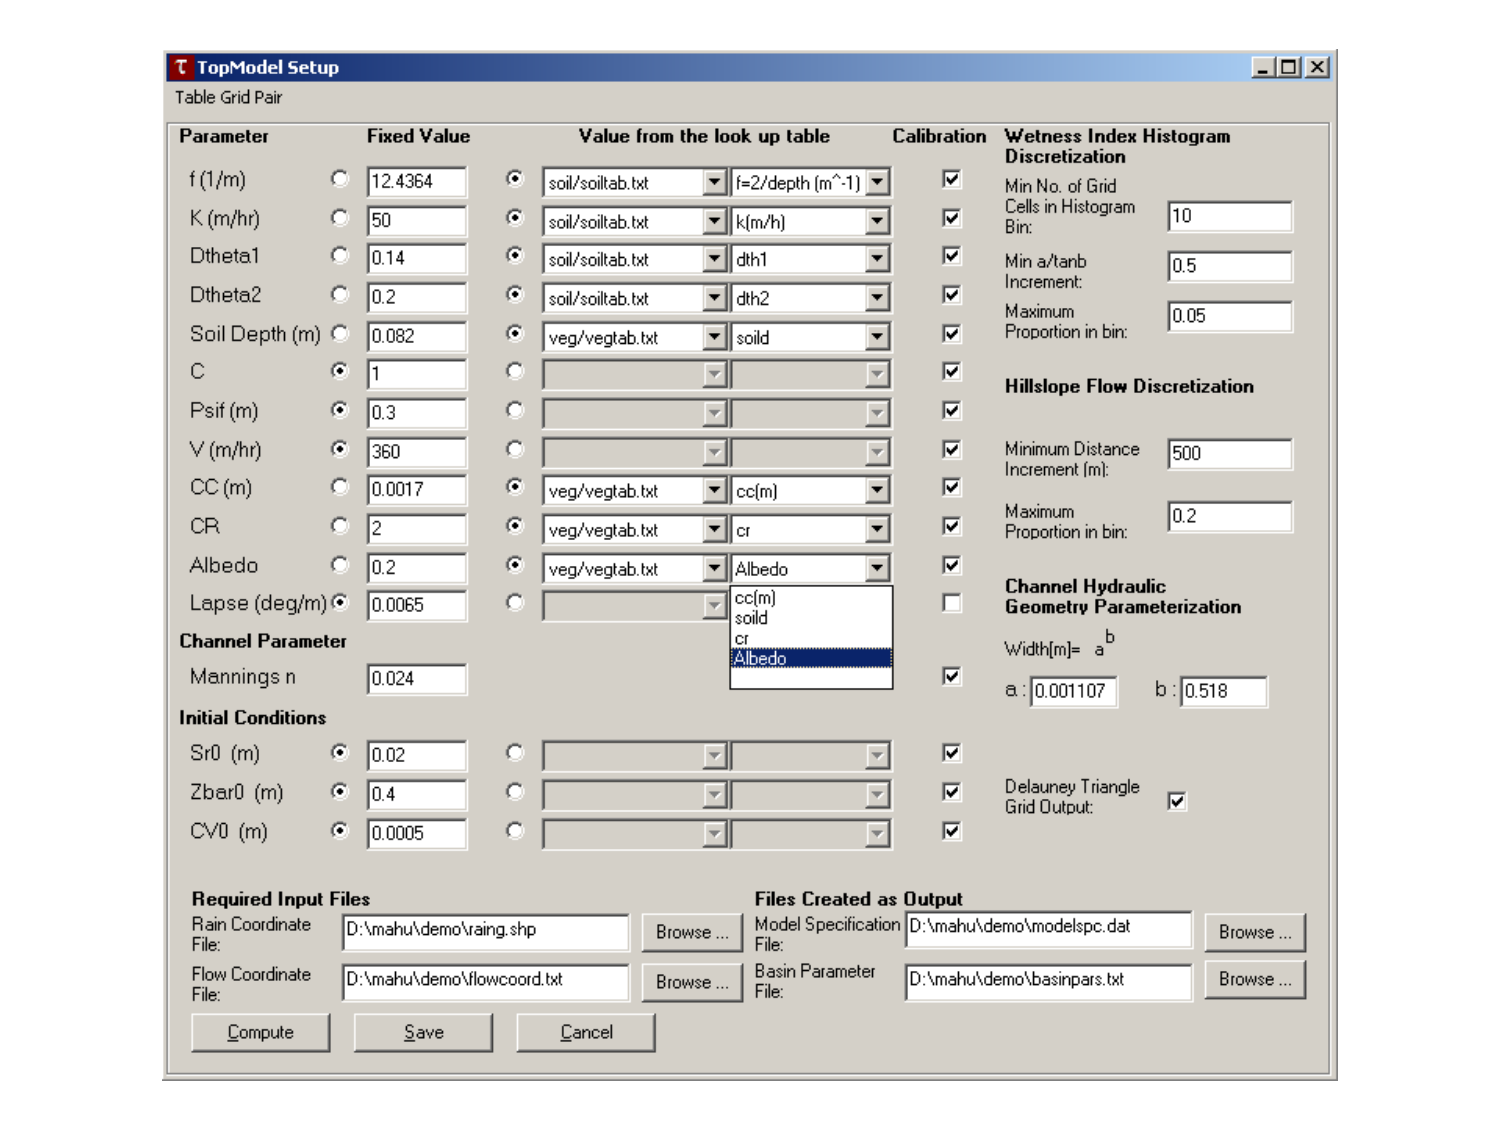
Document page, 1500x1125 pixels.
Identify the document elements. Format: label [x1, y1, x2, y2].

picture [162, 49, 1338, 1081]
